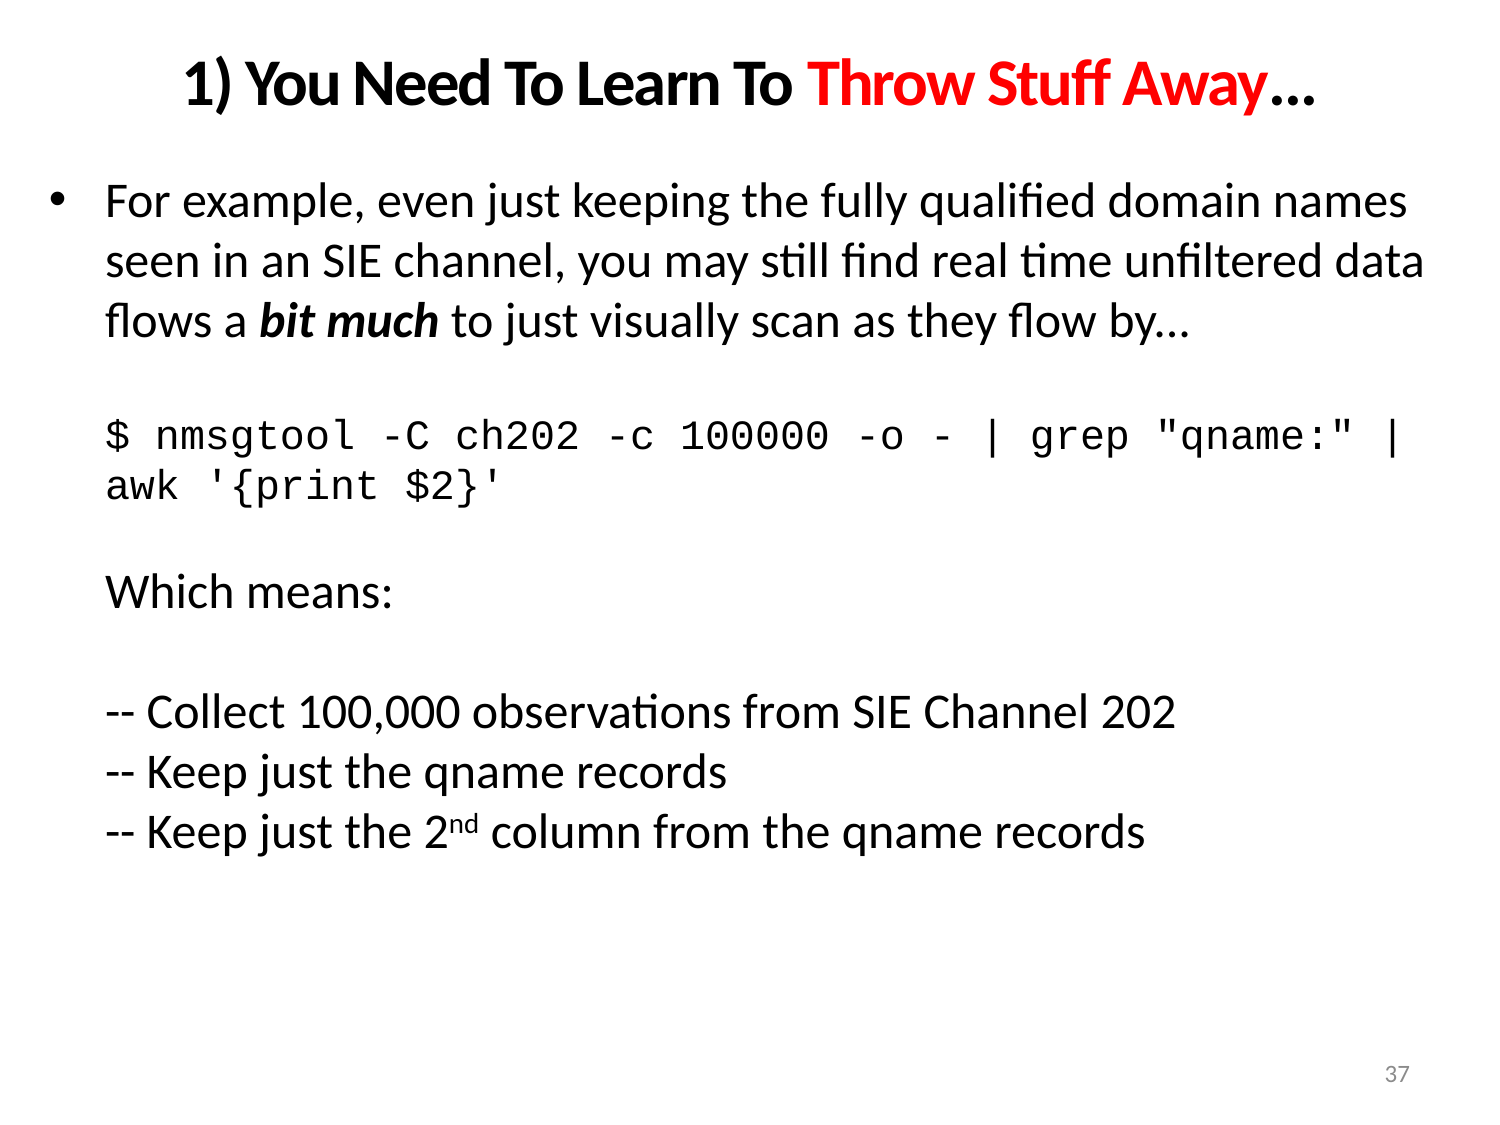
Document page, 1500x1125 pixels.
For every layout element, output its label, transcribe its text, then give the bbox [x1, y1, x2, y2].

slide_number 37 [1074, 1042, 1425, 1103]
list For example, even just keeping the fully qualified domain names seen in an SIE channel, you may still find real time unfiltered data flows a bit much to just visually scan as they flow by... $ nmsgtool -C ch202 -c 100000 -o - | grep "qname:" | awk '{print $2}' Which means: -- Collect 100,000 observations from SIE Channel 202 -- Keep just the qname records -- Keep just the 2nd column from the qname records [33, 160, 1470, 1096]
title 1) You Need To Learn To Throw Stuff Away... [0, 22, 1500, 136]
